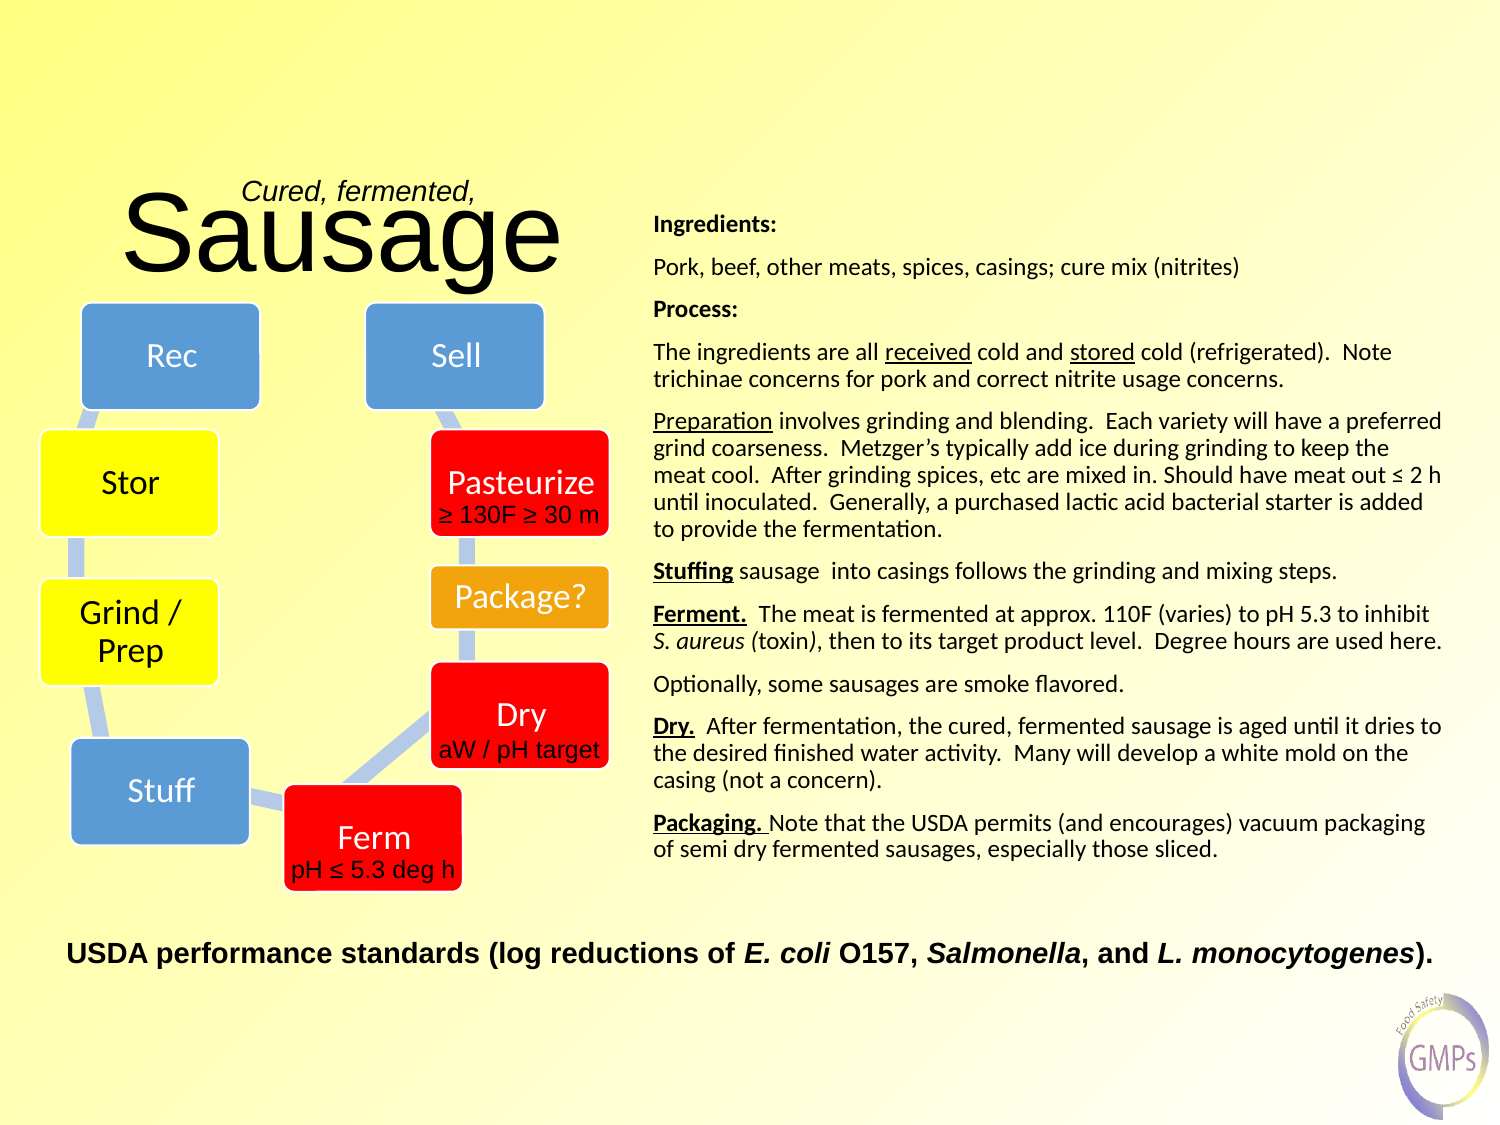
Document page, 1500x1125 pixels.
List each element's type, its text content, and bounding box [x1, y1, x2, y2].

text_box Sausage [104, 151, 579, 269]
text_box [1396, 993, 1489, 1104]
text_box Cured, fermented, [226, 164, 501, 215]
list Ingredients: Pork, beef, other meats, spices, casings; cure mix (nitrites) Process: The ingredients are all received cold and stored cold (refrigerated). Note trichinae concerns for pork and correct nitrite usage concerns. Preparation involves grinding and blending. Each variety will have a preferred grind coarseness. Metzger’s typically add ice during grinding to keep the meat cool. After grinding spices, etc are mixed in. Should have meat out ≤ 2 h until inoculated. Generally, a purchased lactic acid bacterial starter is added to provide the fermentation. Stuffing sausage into casings follows the grinding and mixing steps. Ferment. The meat is fermented at approx. 110F (varies) to pH 5.3 to inhibit S. aureus (toxin), then to its target product level. Degree hours are used here. Optionally, some sausages are smoke flavored. Dry. After fermentation, the cured, fermented sausage is aged until it dries to the desired finished water activity. Many will develop a white mold on the casing (not a concern). Packaging. Note that the USDA permits (and encourages) vacuum packaging of semi dry fermented sausages, especially those sliced. [638, 160, 1465, 914]
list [34, 269, 693, 914]
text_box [1396, 1012, 1489, 1122]
text_box USDA performance standards (log reductions of E. coli O157, Salmonella, and L. monocytogenes). [0, 927, 1500, 977]
